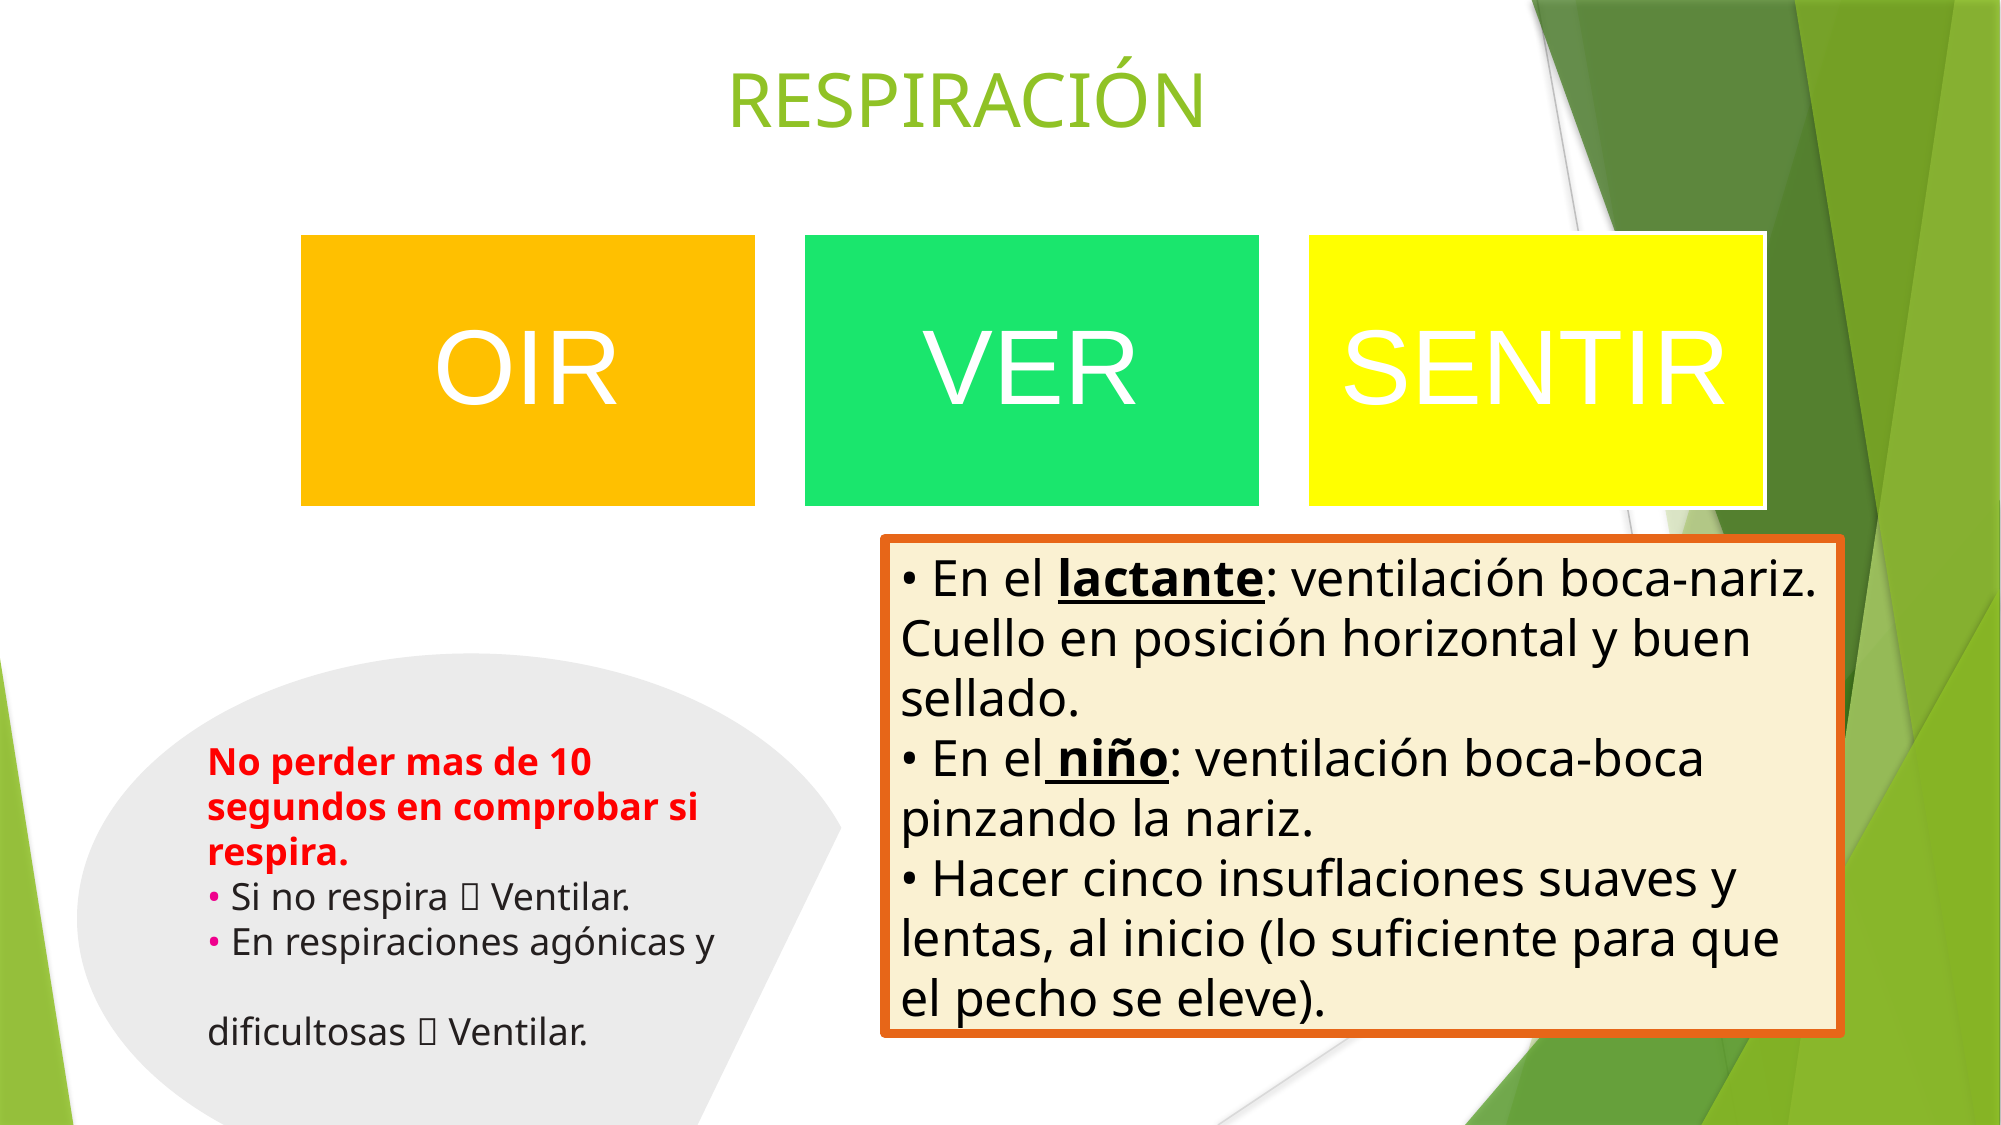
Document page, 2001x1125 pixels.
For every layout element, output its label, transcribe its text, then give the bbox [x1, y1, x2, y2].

text_box No perder mas de 10 segundos en comprobar si respira. • Si no respira  Ventilar. • En respiraciones agónicas y dificultosas  Ventilar. [74, 651, 844, 1125]
text_box • En el lactante: ventilación boca-nariz. Cuello en posición horizontal y buen sellado. • En el niño: ventilación boca-boca pinzando la nariz. • Hacer cinco insuflaciones suaves y lentas, al inicio (lo suficiente para que el pecho se eleve). [883, 536, 1842, 1035]
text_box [298, 112, 1765, 629]
text_box RESPIRACIÓN [170, 44, 1765, 291]
